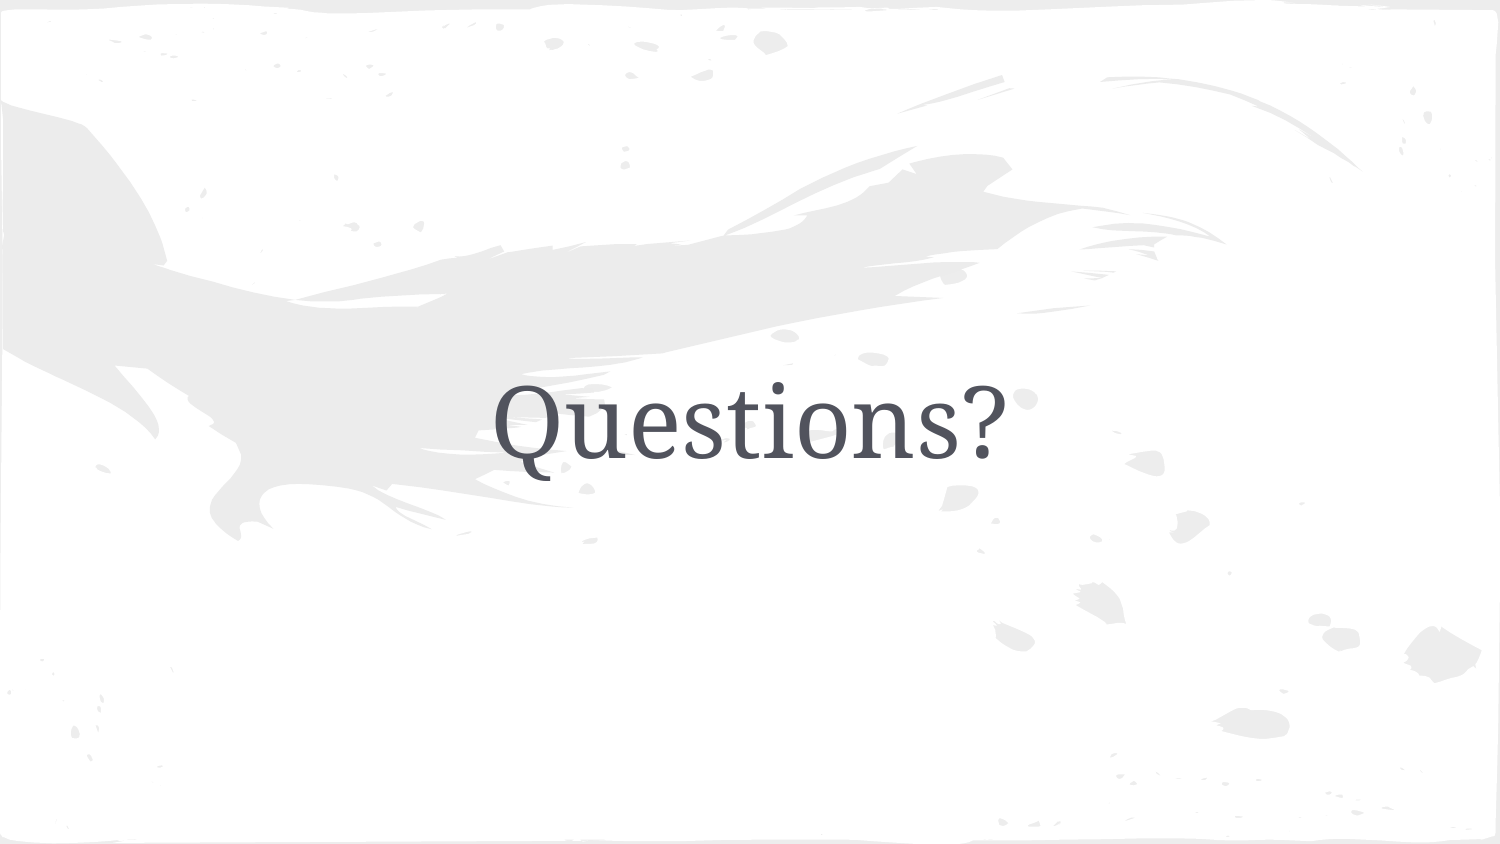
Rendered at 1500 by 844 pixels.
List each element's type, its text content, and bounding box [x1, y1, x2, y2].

title Questions? [75, 25, 1425, 812]
